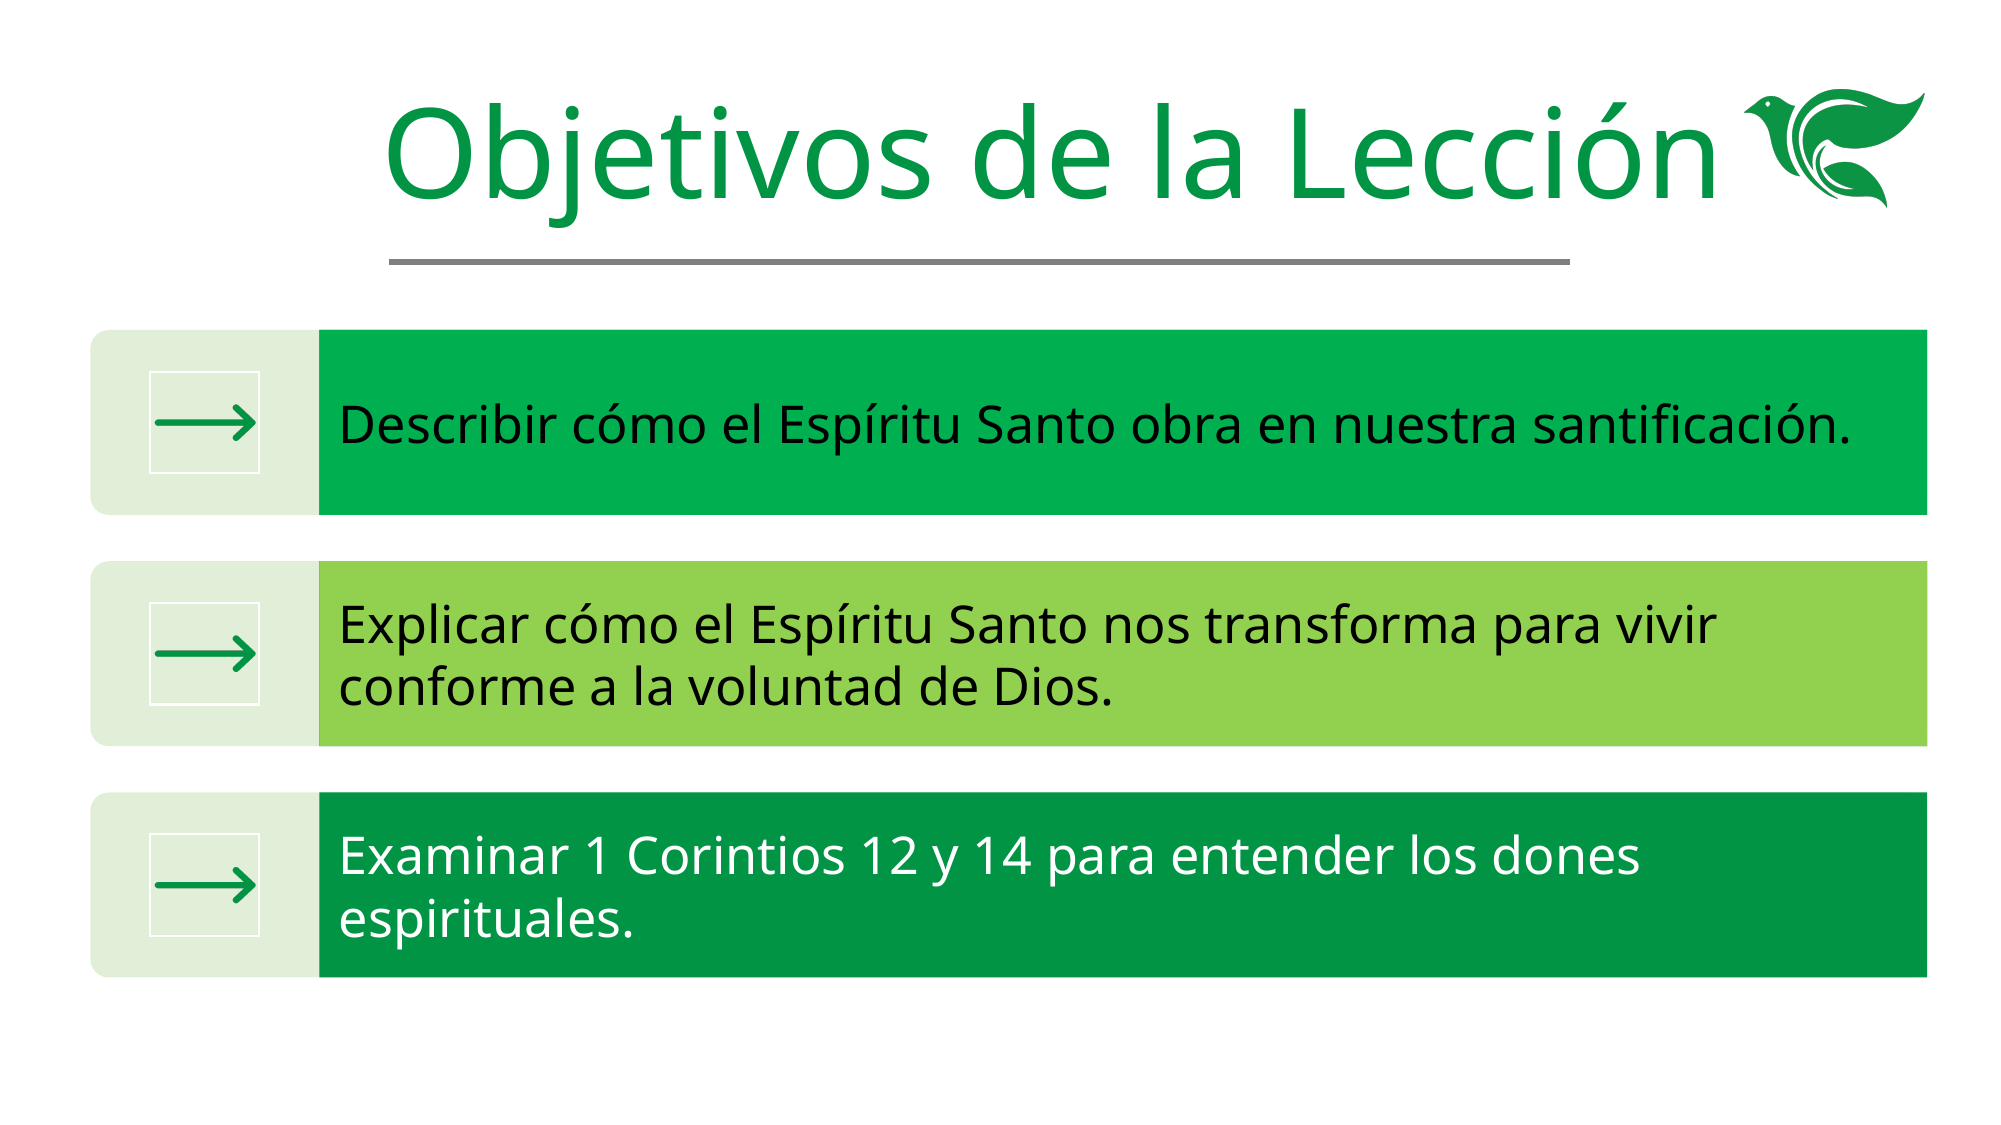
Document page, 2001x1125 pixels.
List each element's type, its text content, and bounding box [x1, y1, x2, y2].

text_box Objetivos de la Lección [366, 66, 1717, 232]
picture [1722, 47, 1953, 240]
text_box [90, 329, 1928, 978]
